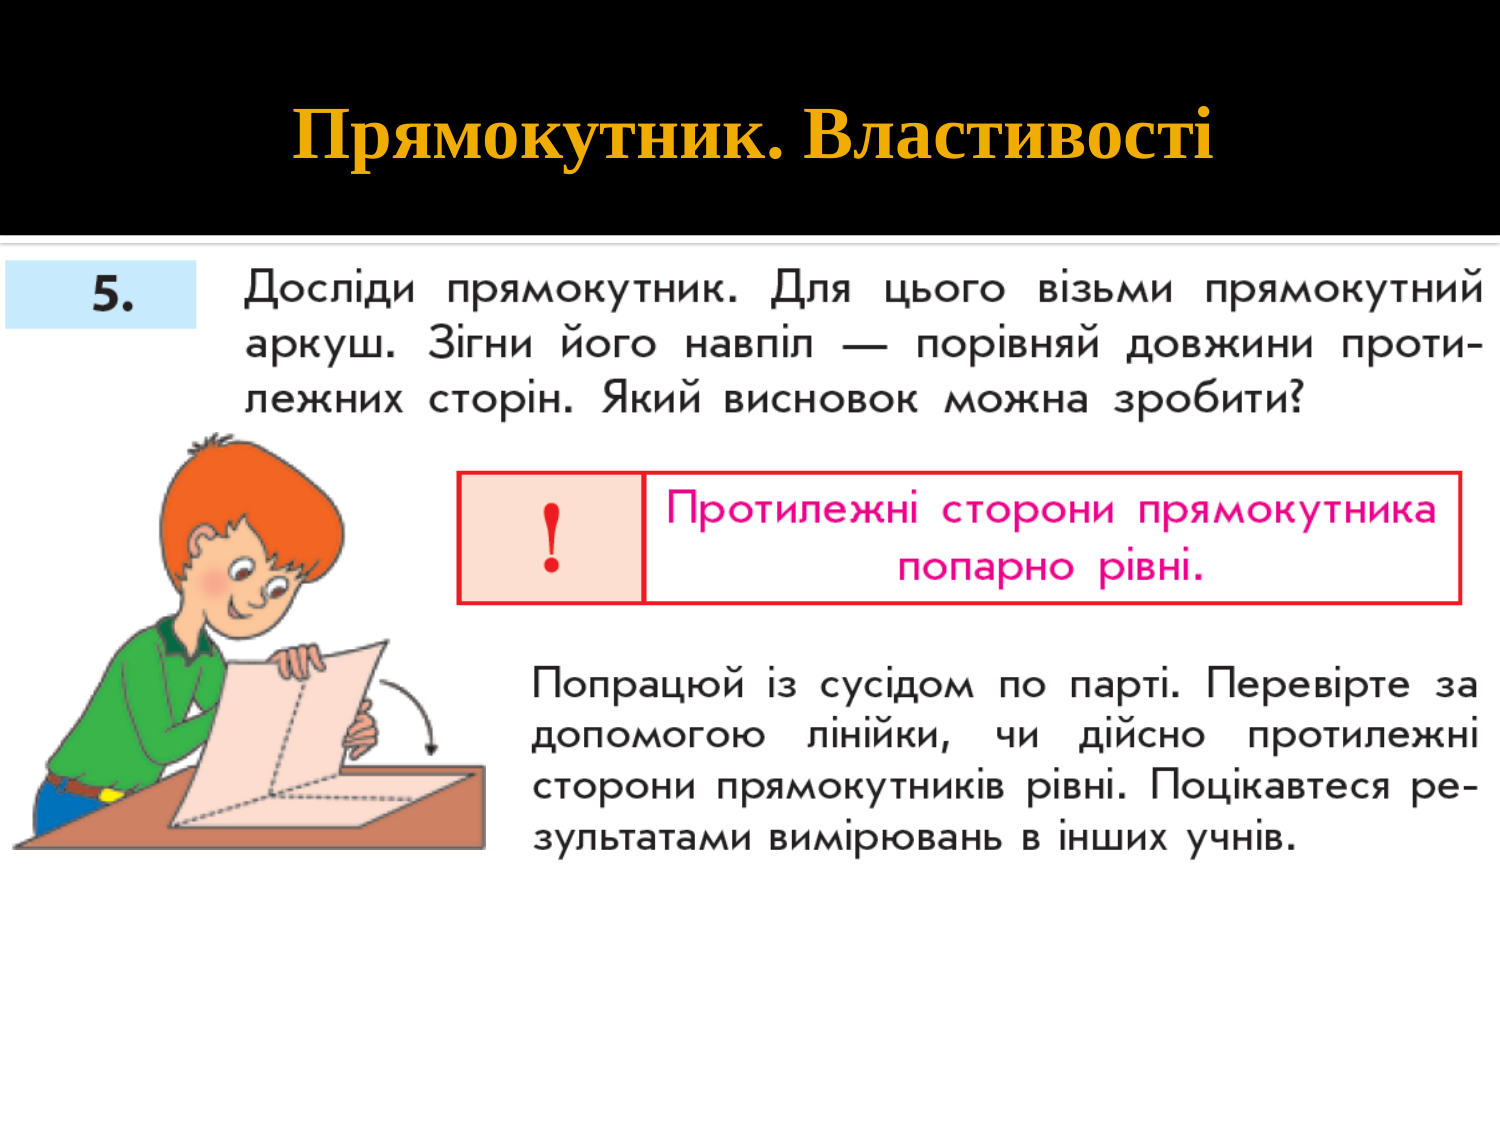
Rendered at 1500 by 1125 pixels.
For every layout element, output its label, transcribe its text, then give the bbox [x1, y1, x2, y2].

picture [0, 432, 1465, 850]
title Прямокутник. Властивості [75, 25, 1425, 231]
picture [0, 255, 1500, 426]
picture [527, 656, 1500, 870]
